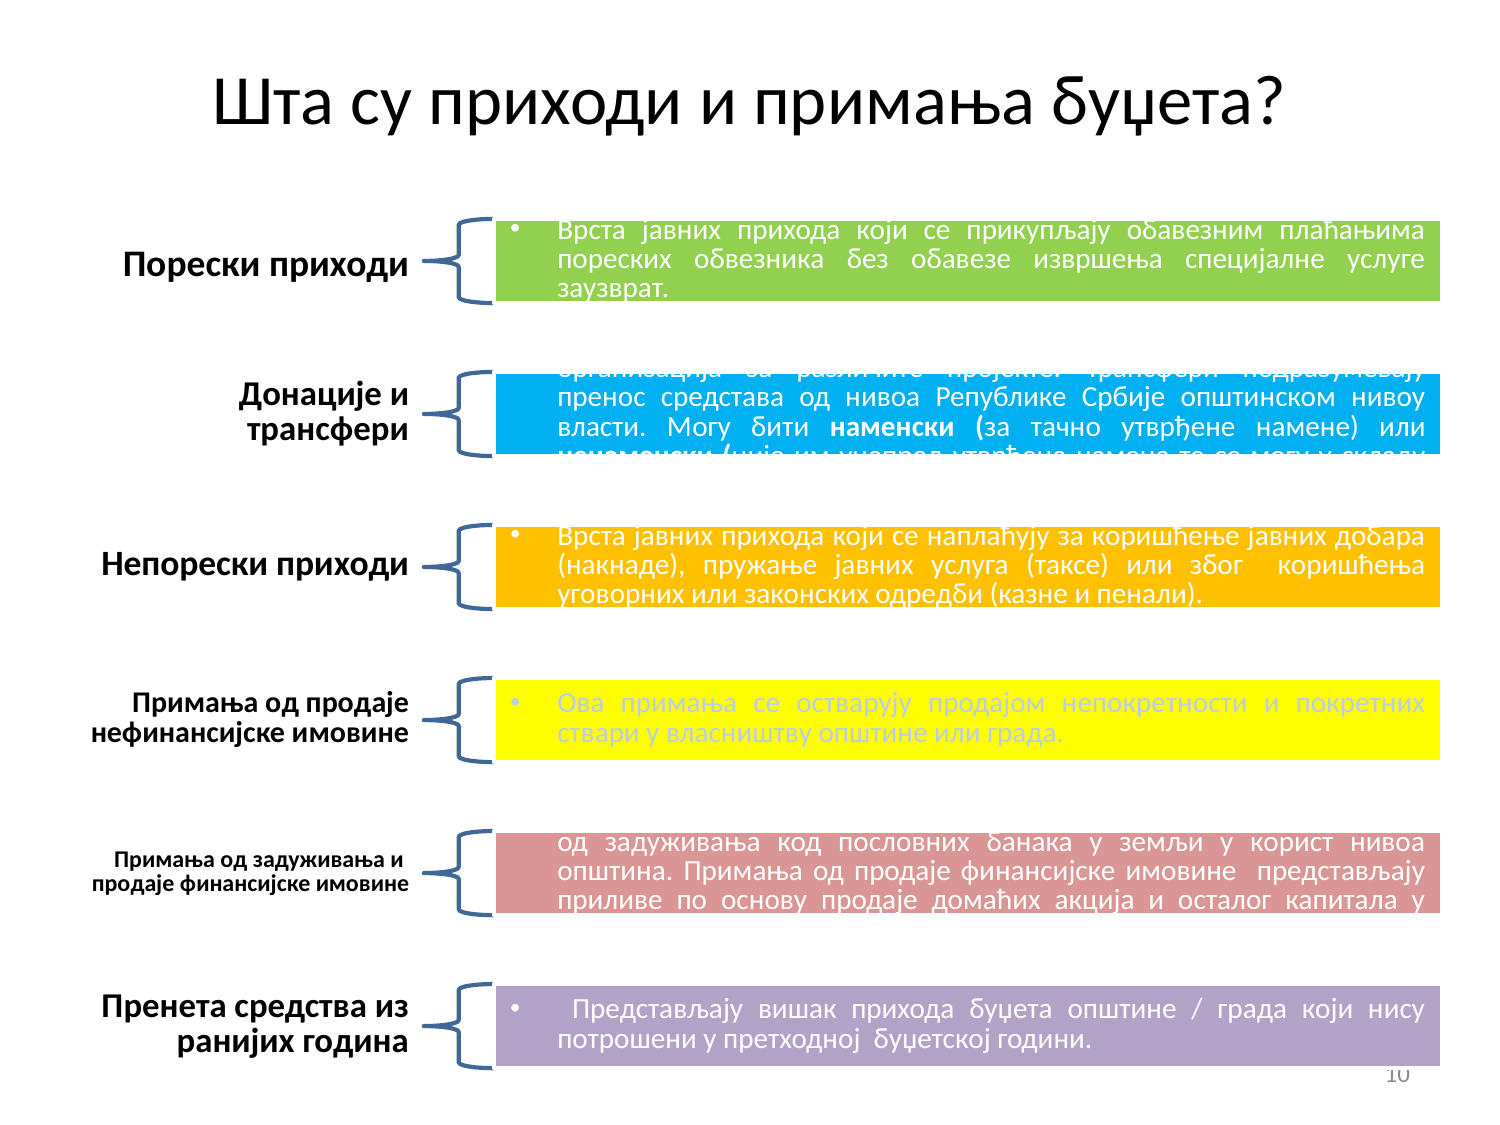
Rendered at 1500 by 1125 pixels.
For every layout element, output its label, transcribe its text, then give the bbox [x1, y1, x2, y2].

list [74, 184, 1471, 1103]
title Шта су приходи и примања буџета? [75, 45, 1425, 147]
